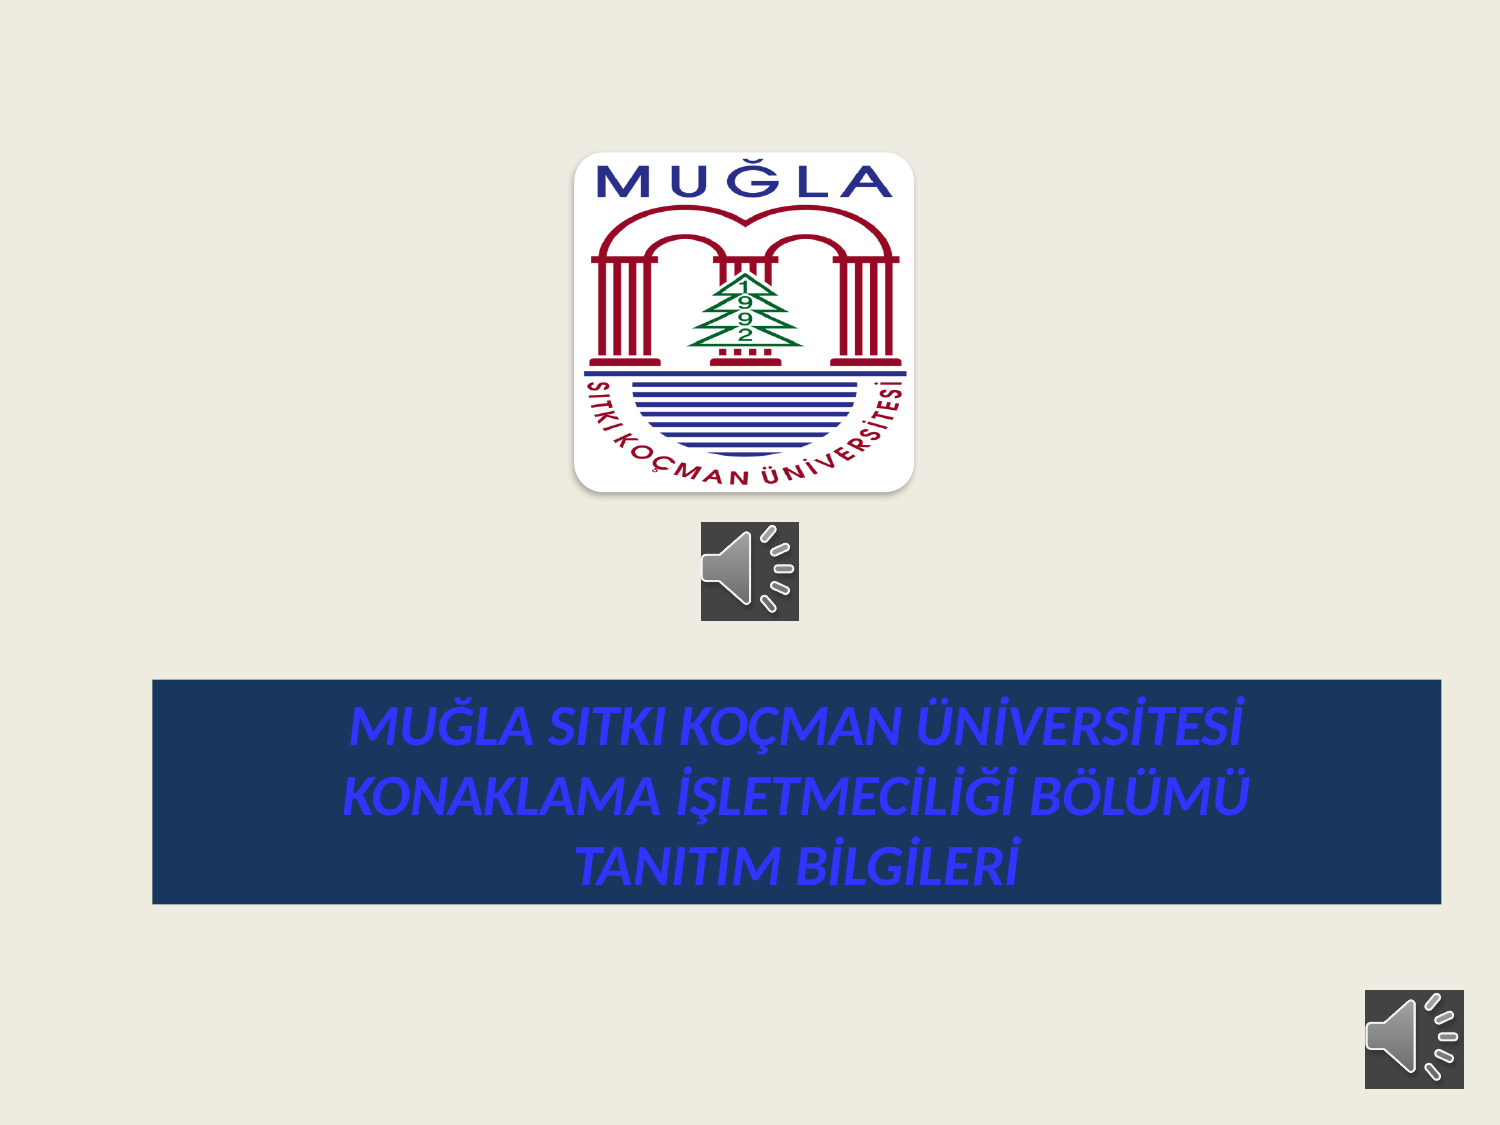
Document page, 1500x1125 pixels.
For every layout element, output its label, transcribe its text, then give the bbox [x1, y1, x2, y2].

slide_number 1 [1074, 1042, 1425, 1103]
text_box MUĞLA SITKI KOÇMAN ÜNİVERSİTESİ KONAKLAMA İŞLETMECİLİĞİ BÖLÜMÜ TANITIM BİLGİLERİ [152, 679, 1442, 905]
picture [573, 152, 915, 493]
picture [699, 521, 801, 622]
picture [1364, 989, 1465, 1090]
